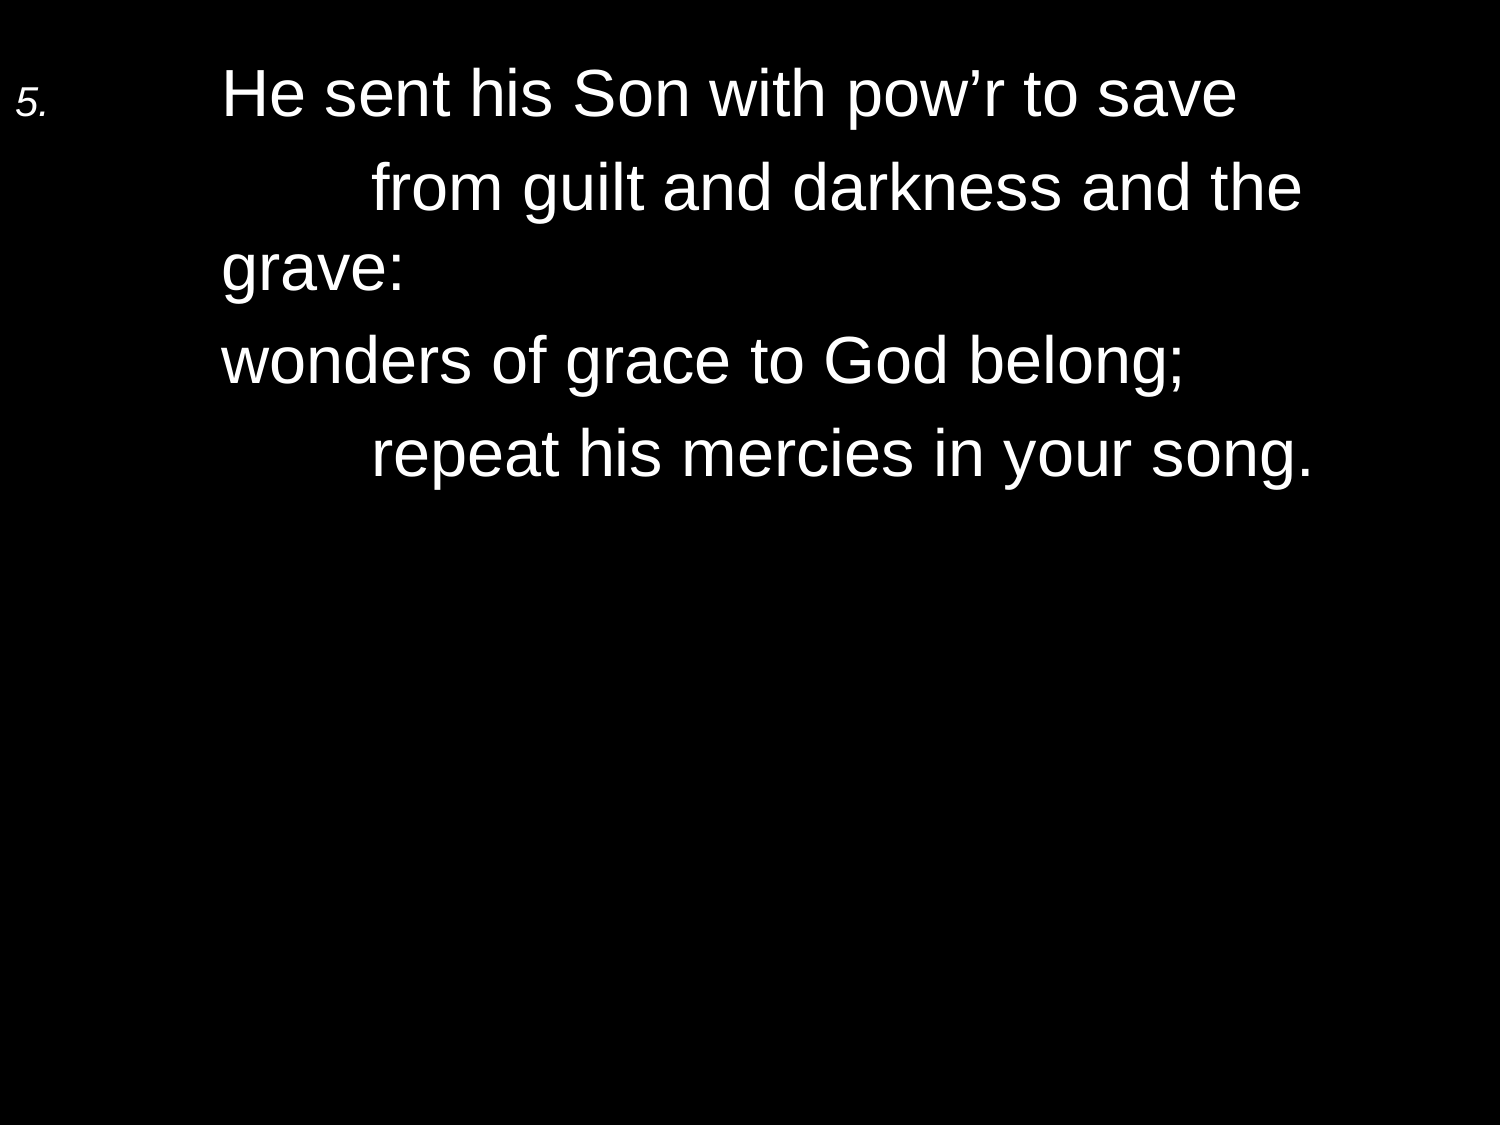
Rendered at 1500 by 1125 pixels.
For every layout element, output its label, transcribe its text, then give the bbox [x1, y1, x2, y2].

list 5. He sent his Son with pow’r to save from guilt and darkness and the grave: wonders of grace to God belong; repeat his mercies in your song. [0, 42, 1500, 1047]
